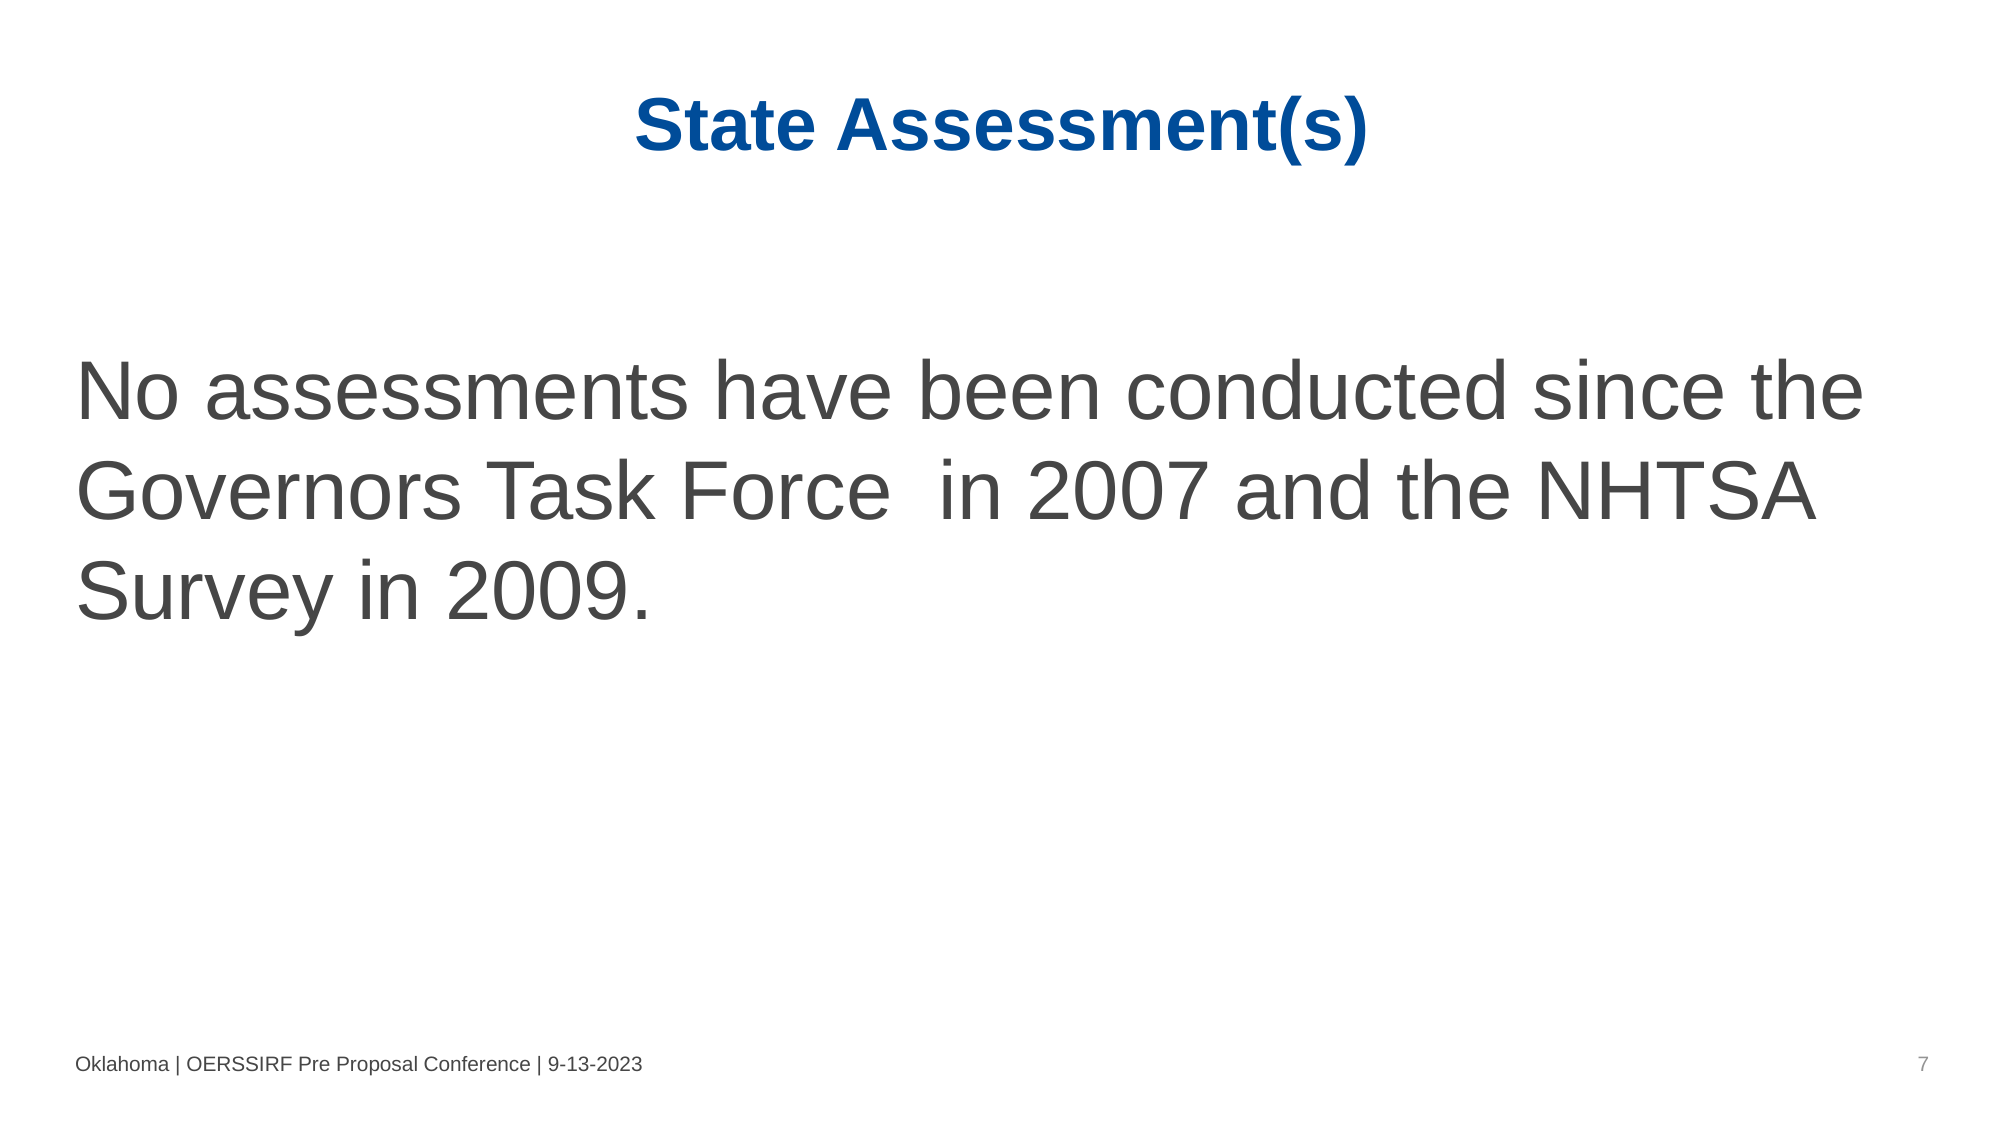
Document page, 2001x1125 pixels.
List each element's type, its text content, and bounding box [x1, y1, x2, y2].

slide_number 7 [1494, 1046, 1945, 1079]
footer Oklahoma | OERSSIRF Pre Proposal Conference | 9-13-2023 [75, 1046, 1463, 1079]
list No assessments have been conducted since the Governors Task Force in 2007 and the NHTSA Survey in 2009. [75, 216, 1945, 1016]
title State Assessment(s) [75, 68, 1945, 206]
